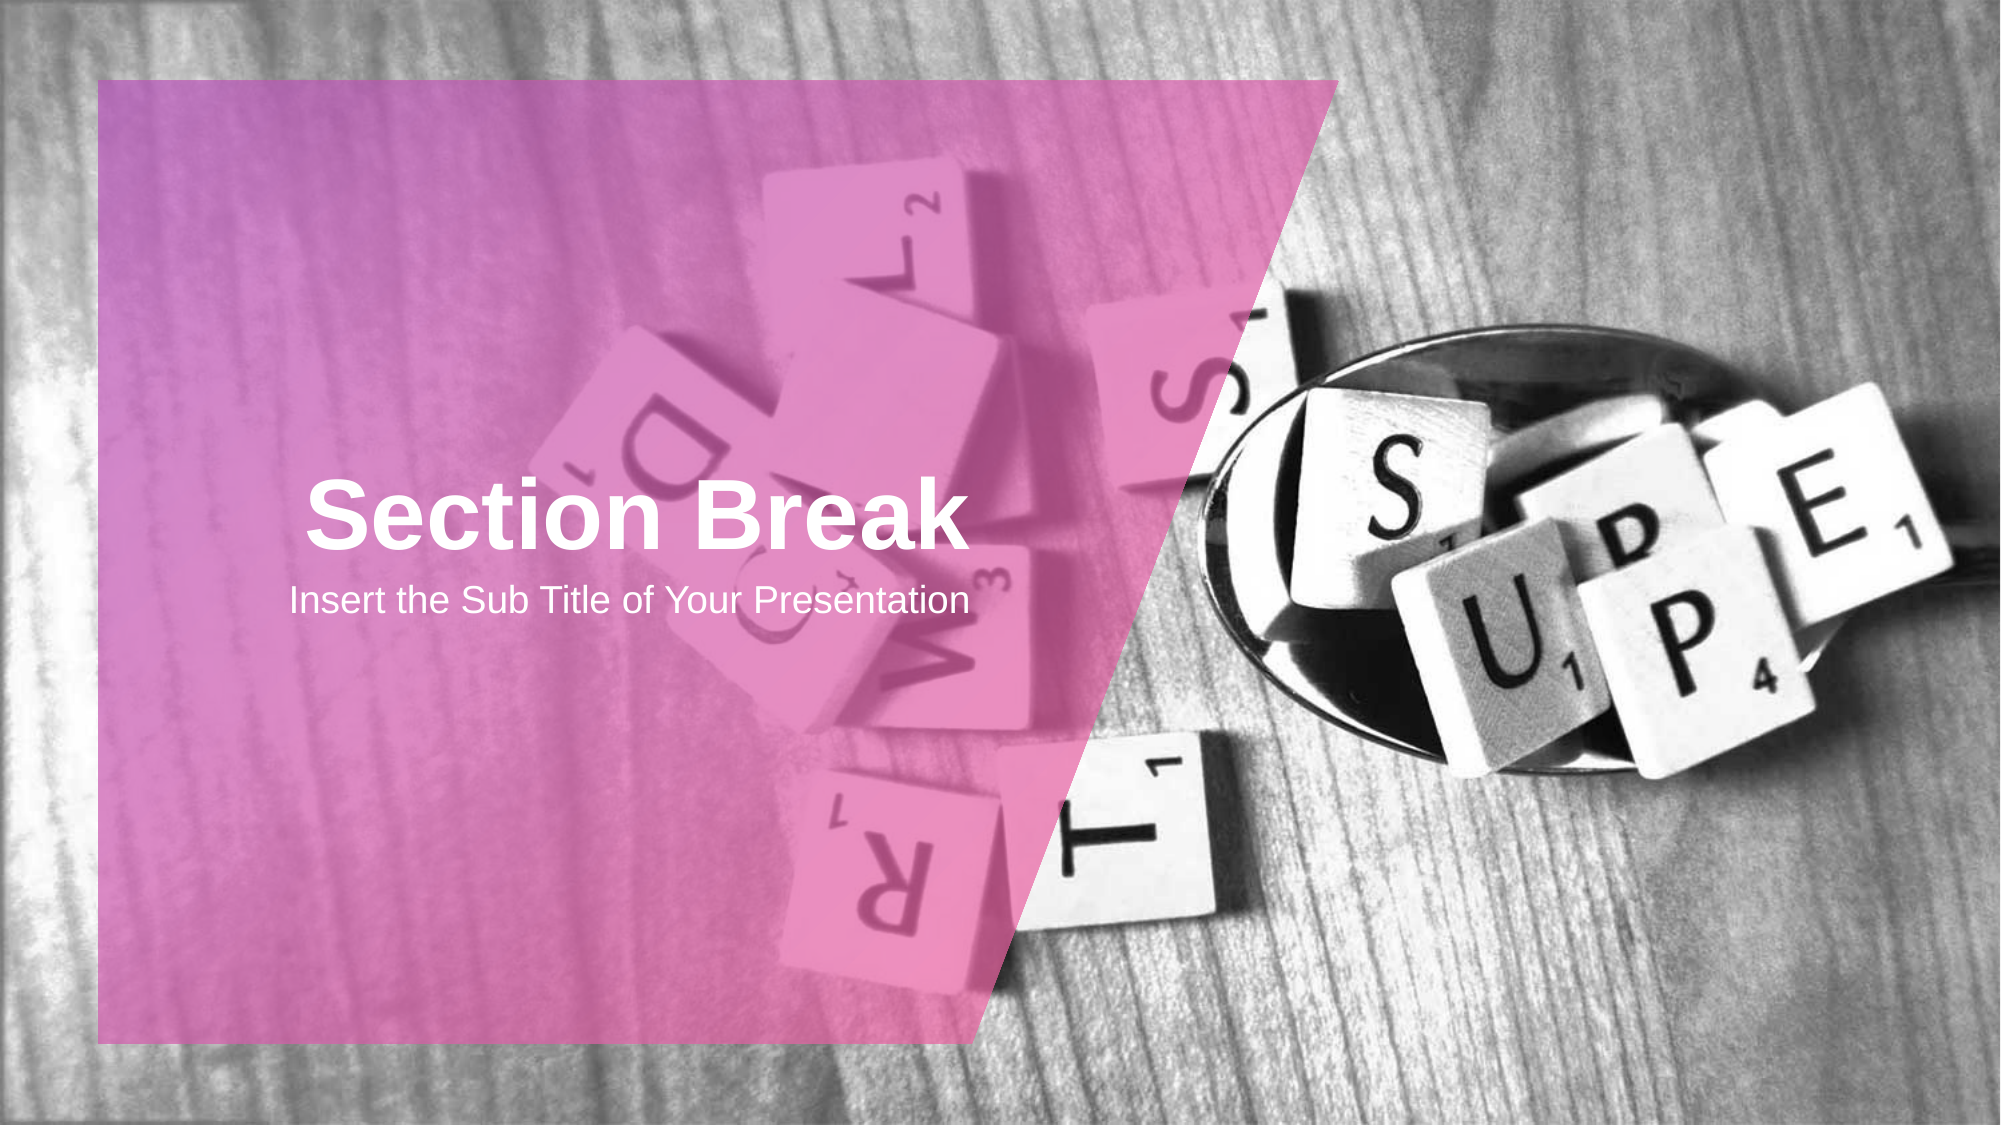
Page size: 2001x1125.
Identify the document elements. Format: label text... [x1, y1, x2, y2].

text_box Section Break [98, 442, 985, 566]
text_box [96, 79, 1340, 1045]
text_box Insert the Sub Title of Your Presentation [98, 566, 985, 629]
picture [0, 0, 2001, 1125]
